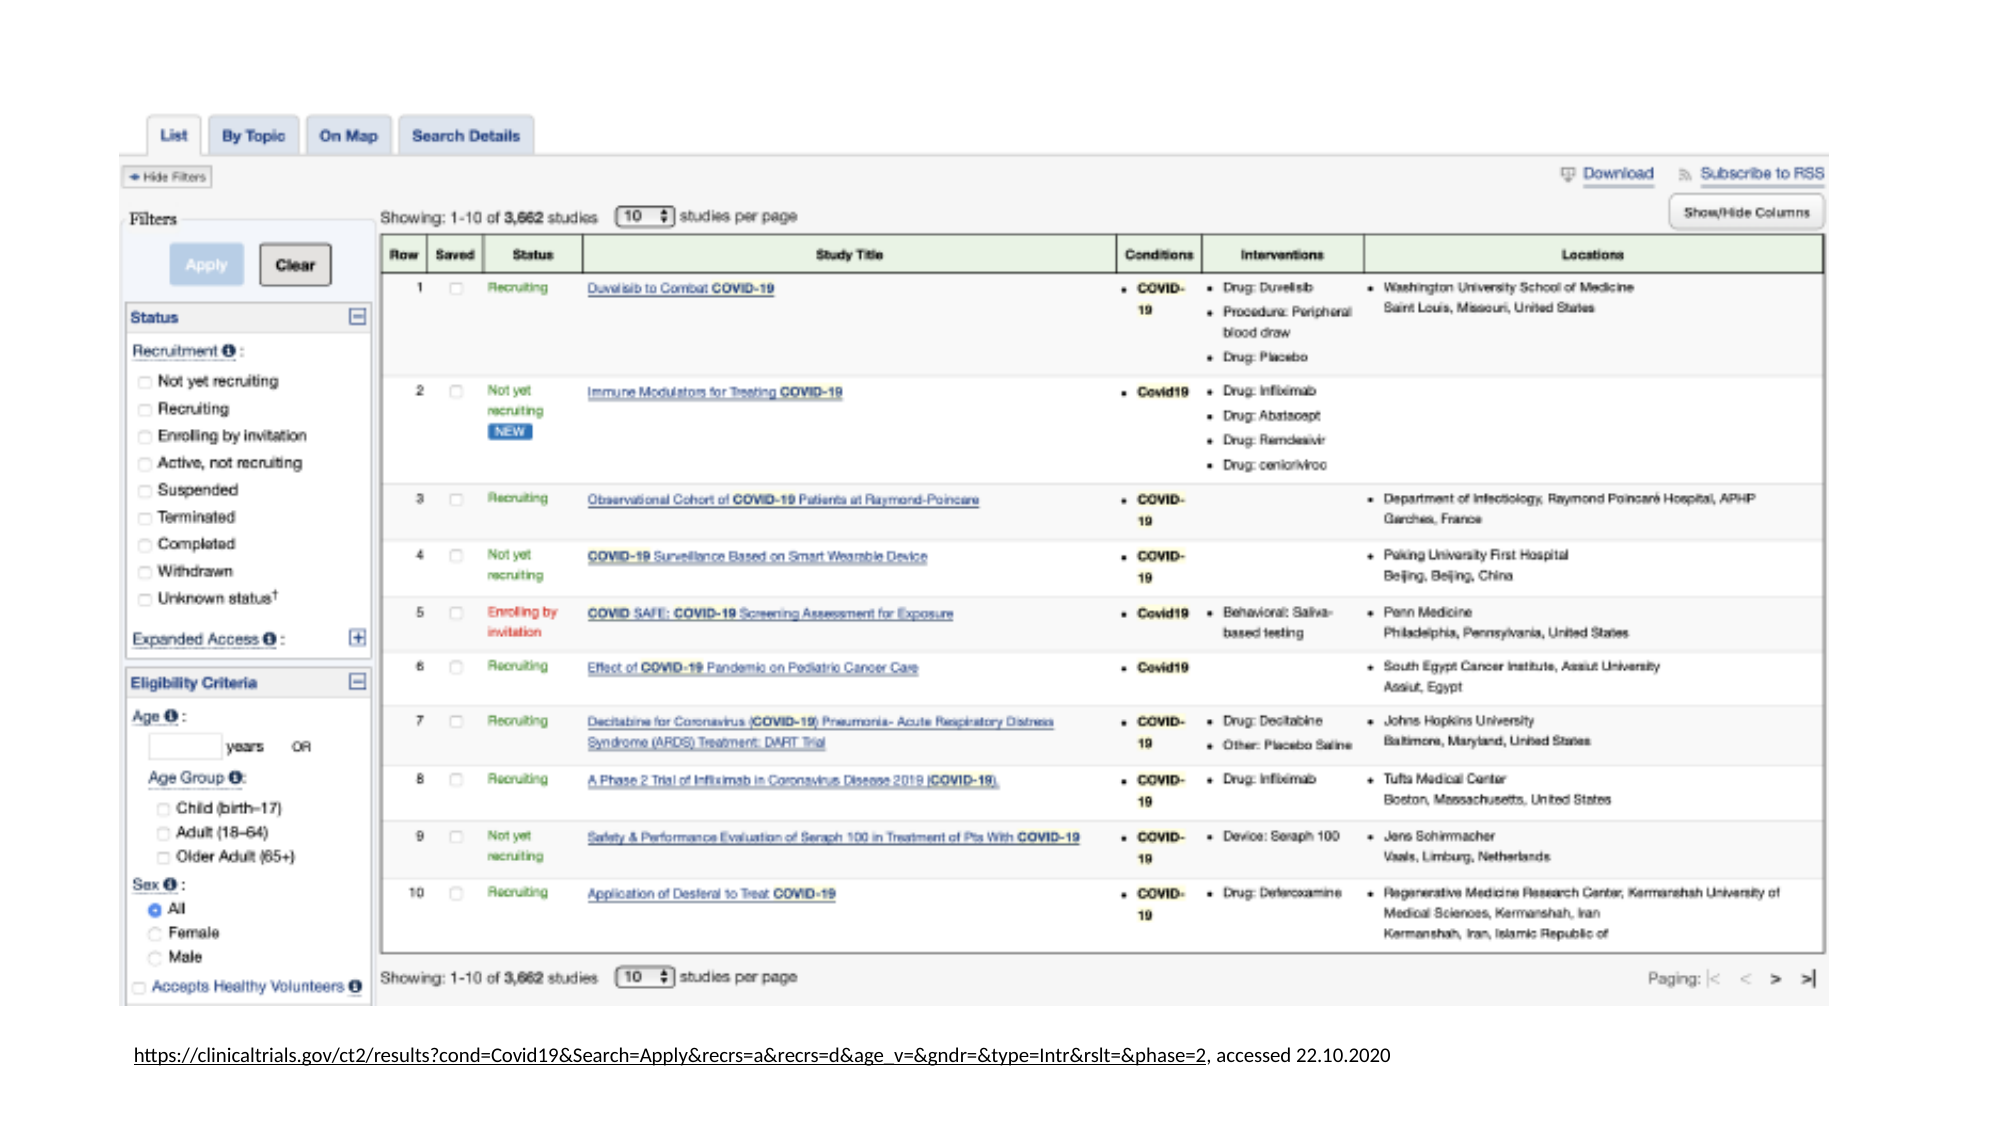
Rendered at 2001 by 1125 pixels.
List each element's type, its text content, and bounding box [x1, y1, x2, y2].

text_box https://clinicaltrials.gov/ct2/results?cond=Covid19&Search=Apply&recrs=a&recrs=d&age_v=&gndr=&type=Intr&rslt=&phase=2, accessed 22.10.2020 [119, 1033, 1422, 1074]
picture [119, 91, 1829, 1006]
